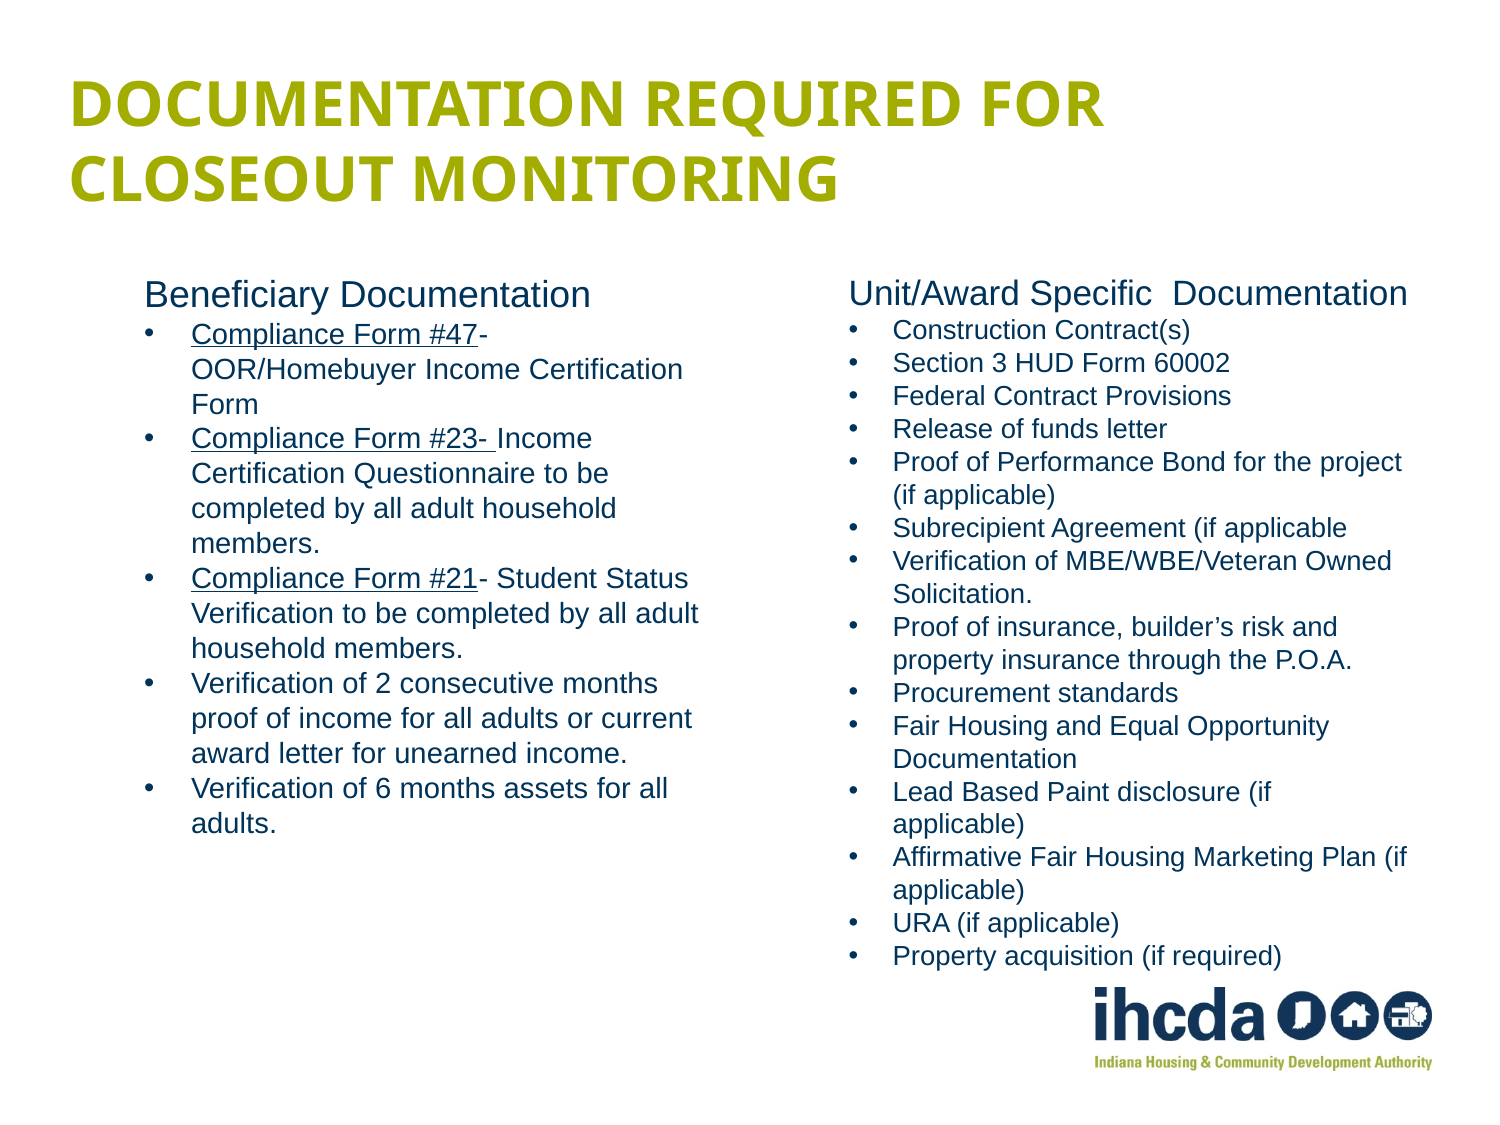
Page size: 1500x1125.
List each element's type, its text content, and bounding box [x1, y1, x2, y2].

picture [1095, 987, 1432, 1071]
title Documentation required for Closeout Monitoring [53, 45, 1428, 233]
list Beneficiary Documentation Compliance Form #47- OOR/Homebuyer Income Certification Form Compliance Form #23- Income Certification Questionnaire to be completed by all adult household members. Compliance Form #21- Student Status Verification to be completed by all adult household members. Verification of 2 consecutive months proof of income for all adults or current award letter for unearned income. Verification of 6 months assets for all adults. [53, 262, 719, 1005]
list Unit/Award Specific Documentation Construction Contract(s) Section 3 HUD Form 60002 Federal Contract Provisions Release of funds letter Proof of Performance Bond for the project (if applicable) Subrecipient Agreement (if applicable Verification of MBE/WBE/Veteran Owned Solicitation. Proof of insurance, builder’s risk and property insurance through the P.O.A. Procurement standards Fair Housing and Equal Opportunity Documentation Lead Based Paint disclosure (if applicable) Affirmative Fair Housing Marketing Plan (if applicable) URA (if applicable) Property acquisition (if required) [762, 262, 1425, 1005]
